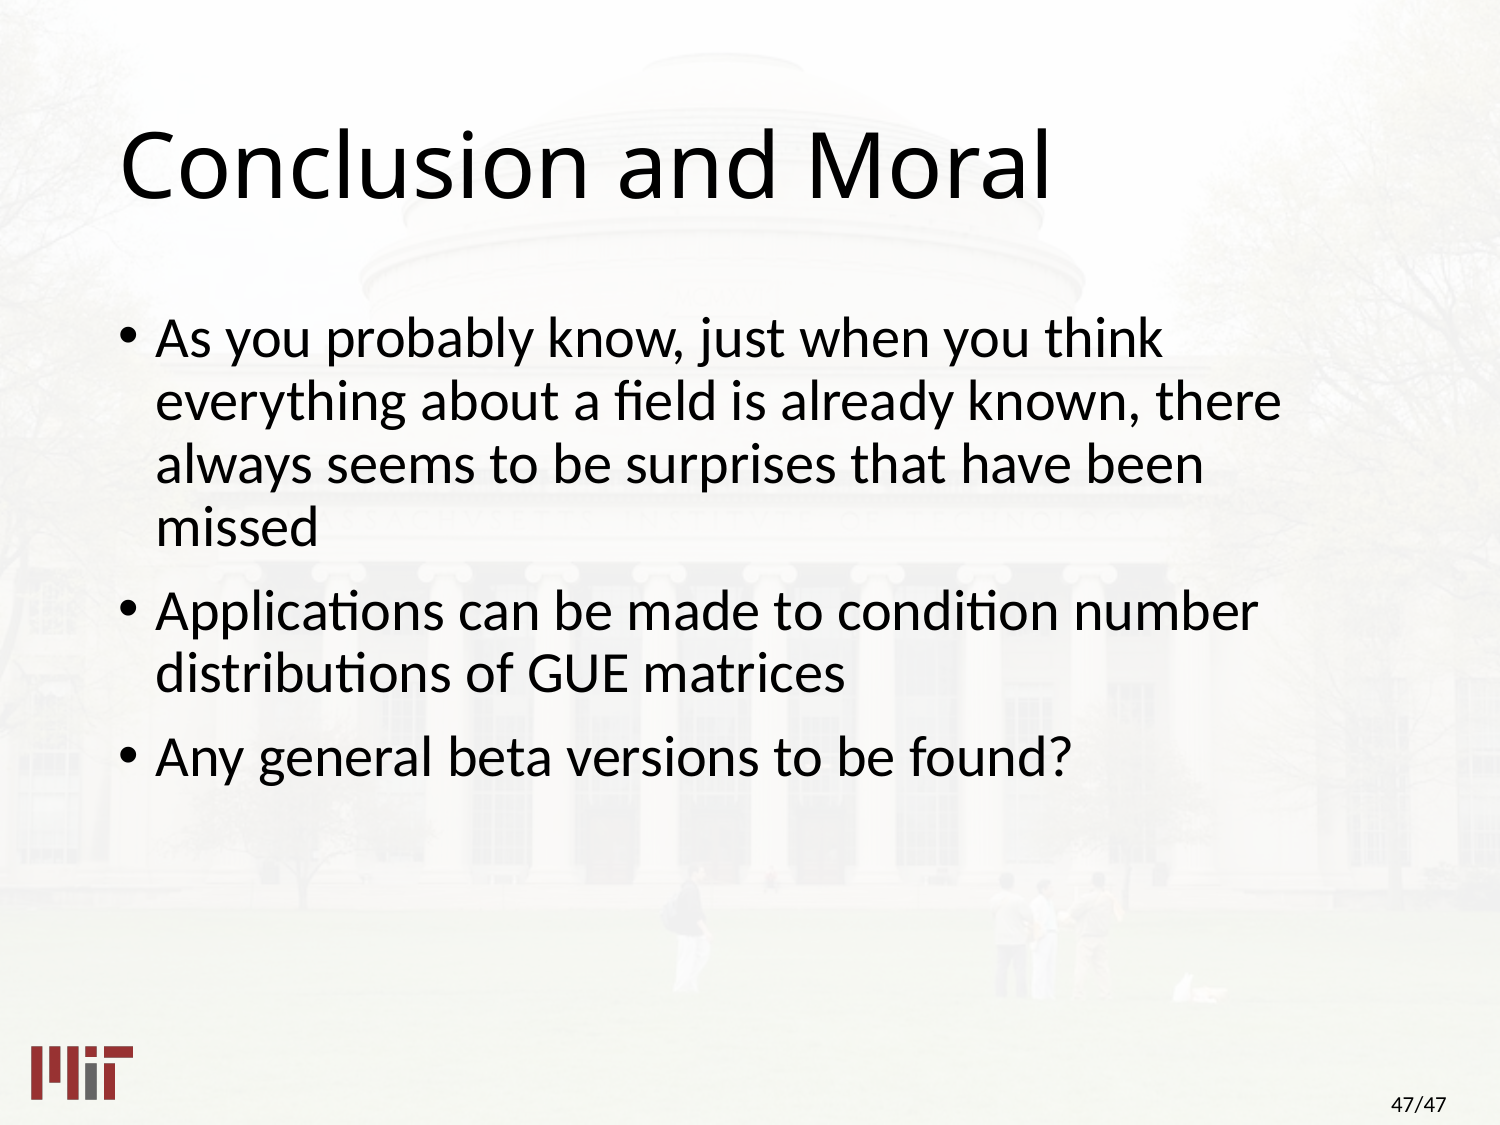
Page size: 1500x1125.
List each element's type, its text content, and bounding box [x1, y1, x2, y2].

picture [26, 1042, 137, 1103]
title Conclusion and Moral [103, 59, 1397, 278]
list As you probably know, just when you think everything about a field is already known, there always seems to be surprises that have been missed Applications can be made to condition number distributions of GUE matrices Any general beta versions to be found? [103, 299, 1397, 1014]
